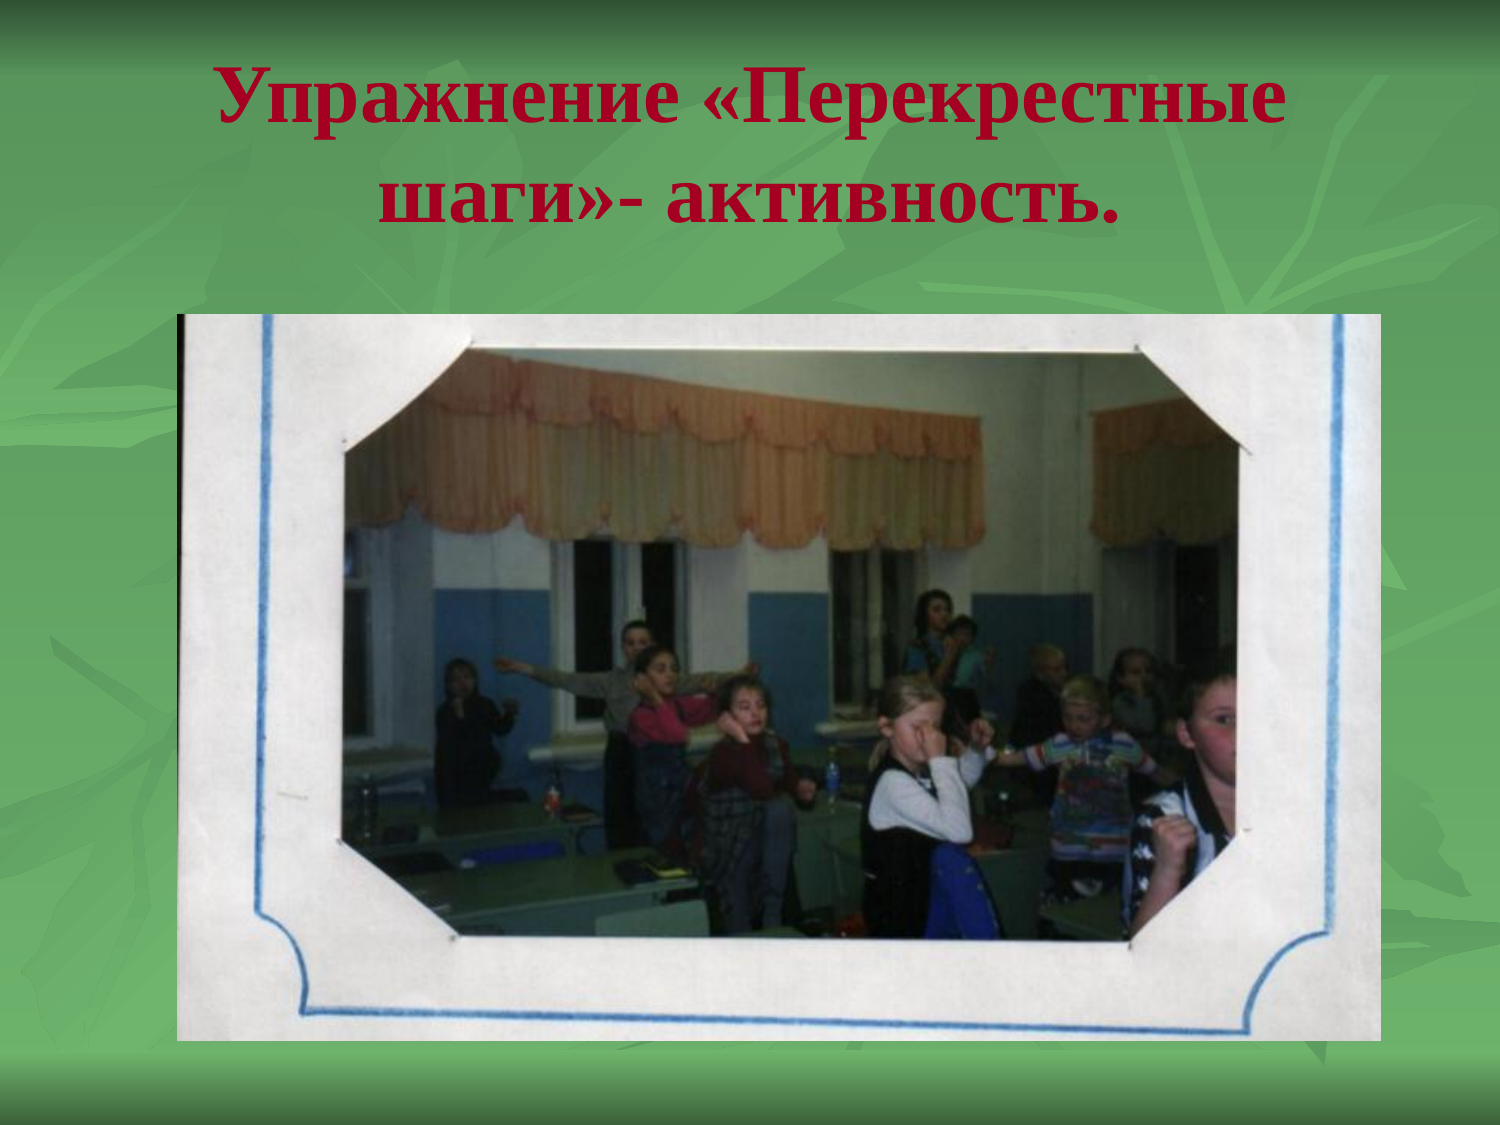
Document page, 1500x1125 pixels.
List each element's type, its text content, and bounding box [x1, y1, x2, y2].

picture [176, 314, 1382, 1041]
title Упражнение «Перекрестные шаги»- активность. [74, 45, 1426, 234]
